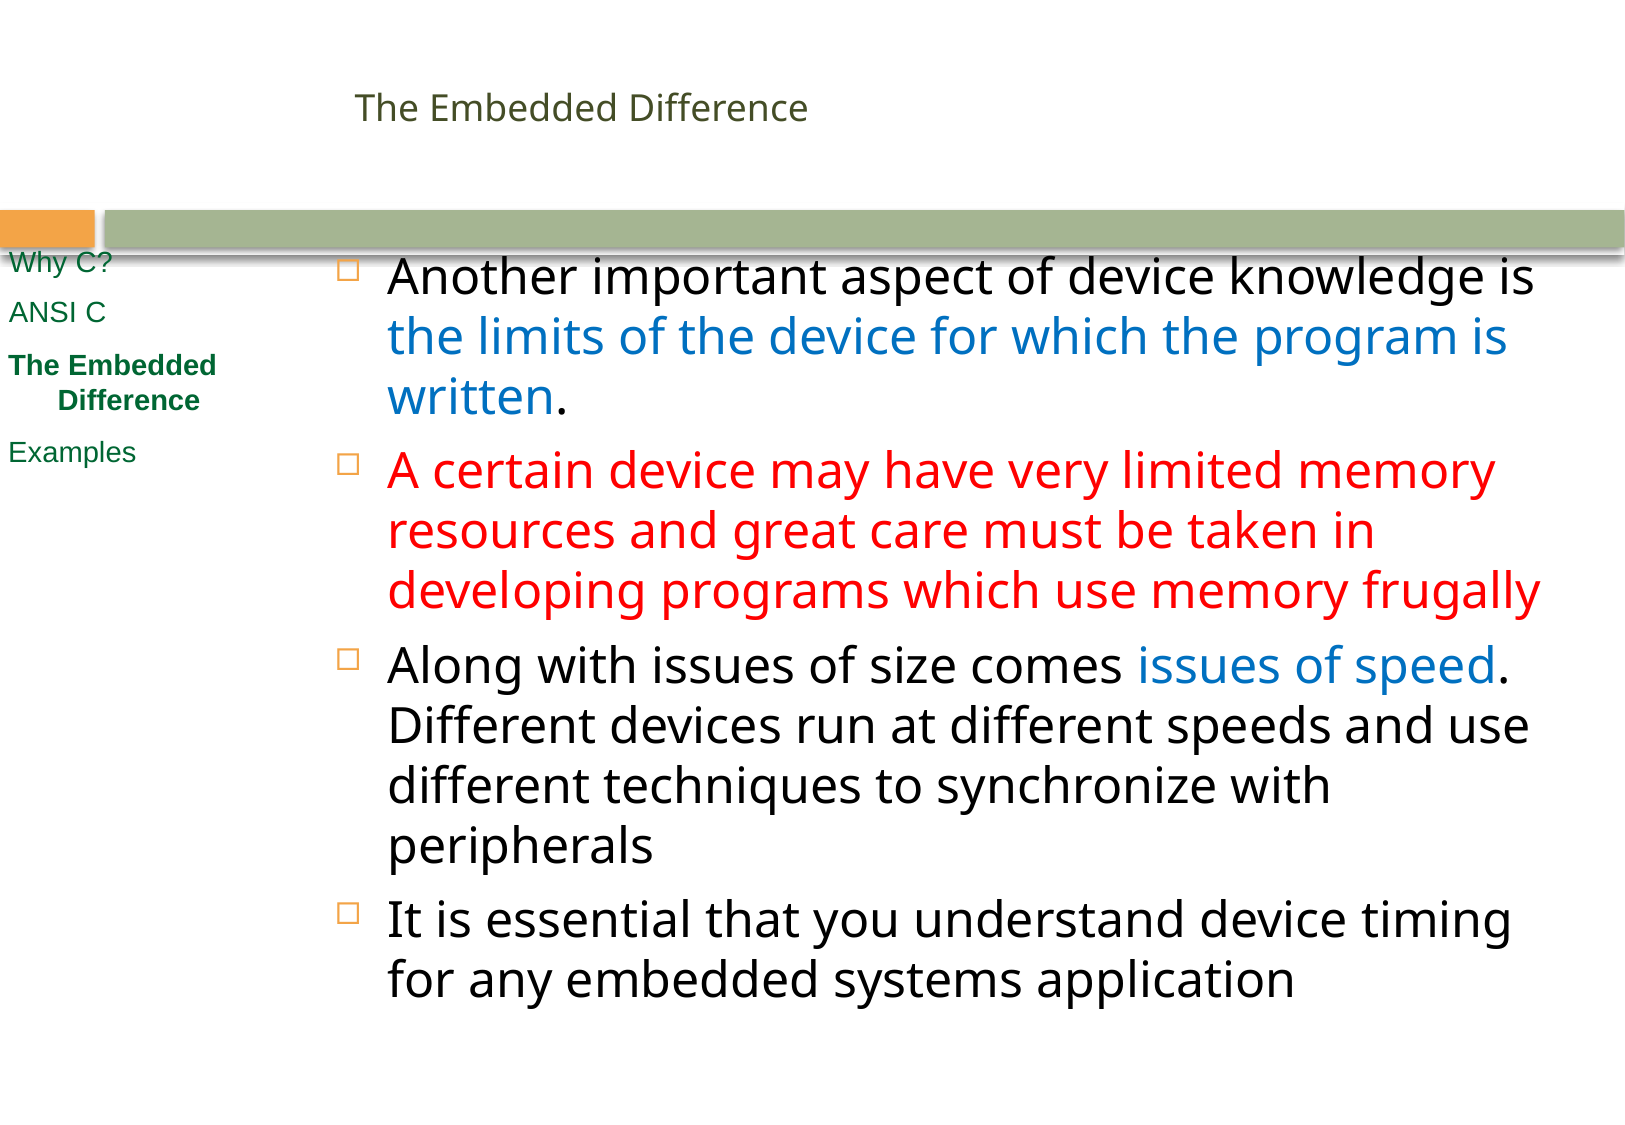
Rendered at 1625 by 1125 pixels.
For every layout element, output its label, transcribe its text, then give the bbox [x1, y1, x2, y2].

text_box The Embedded Difference Examples [0, 345, 281, 469]
text_box Why C? ANSI C [9, 243, 290, 329]
title The Embedded Difference [339, 76, 1476, 137]
list Another important aspect of device knowledge is the limits of the device for which the program is written. A certain device may have very limited memory resources and great care must be taken in developing programs which use memory frugally Along with issues of size comes issues of speed. Different devices run at different speeds and use different techniques to synchronize with peripherals It is essential that you understand device timing for any embedded systems application [320, 236, 1580, 1094]
